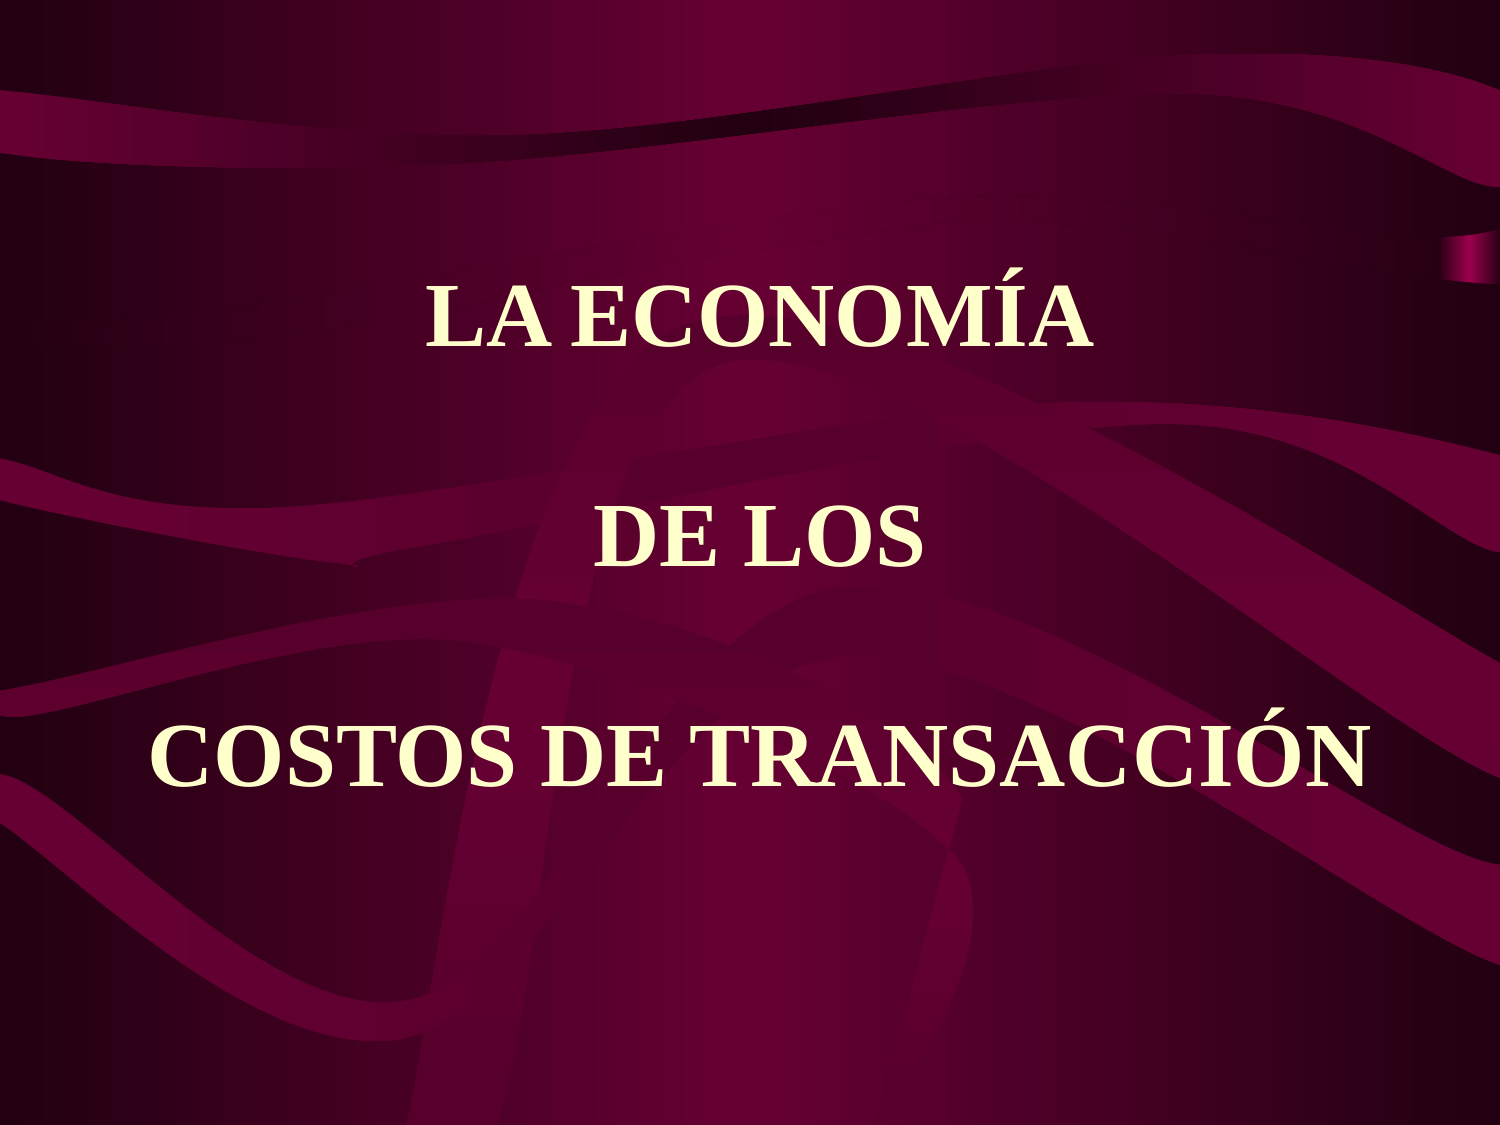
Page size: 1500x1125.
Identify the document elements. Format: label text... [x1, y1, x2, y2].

text_box LA ECONOMÍA DE LOS COSTOS DE TRANSACCIÓN [132, 247, 1388, 813]
